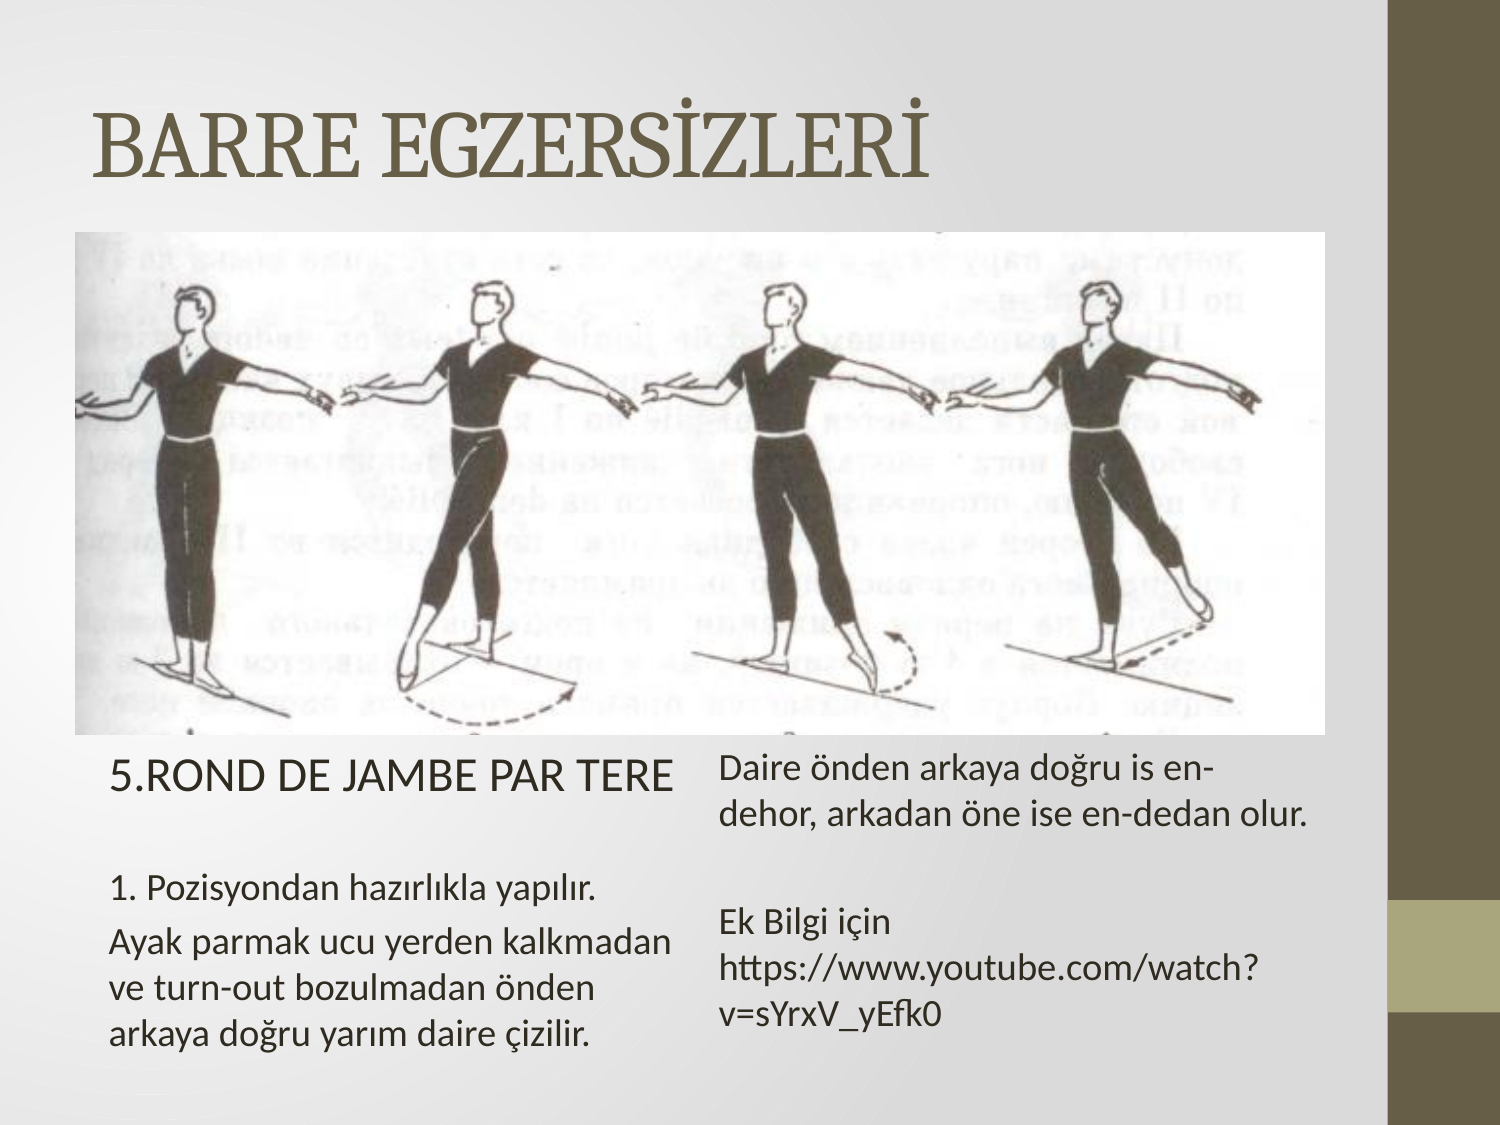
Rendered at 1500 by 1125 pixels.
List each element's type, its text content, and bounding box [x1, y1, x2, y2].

picture [74, 232, 1326, 736]
title BARRE EGZERSİZLERİ [75, 45, 1325, 228]
list 5.ROND DE JAMBE PAR TERE 1. Pozisyondan hazırlıkla yapılır. Ayak parmak ucu yerden kalkmadan ve turn-out bozulmadan önden arkaya doğru yarım daire çizilir. Daire önden arkaya doğru is en-dehor, arkadan öne ise en-dedan olur. Ek Bilgi için https://www.youtube.com/watch?v=sYrxV_yEfk0 [75, 739, 1325, 1083]
